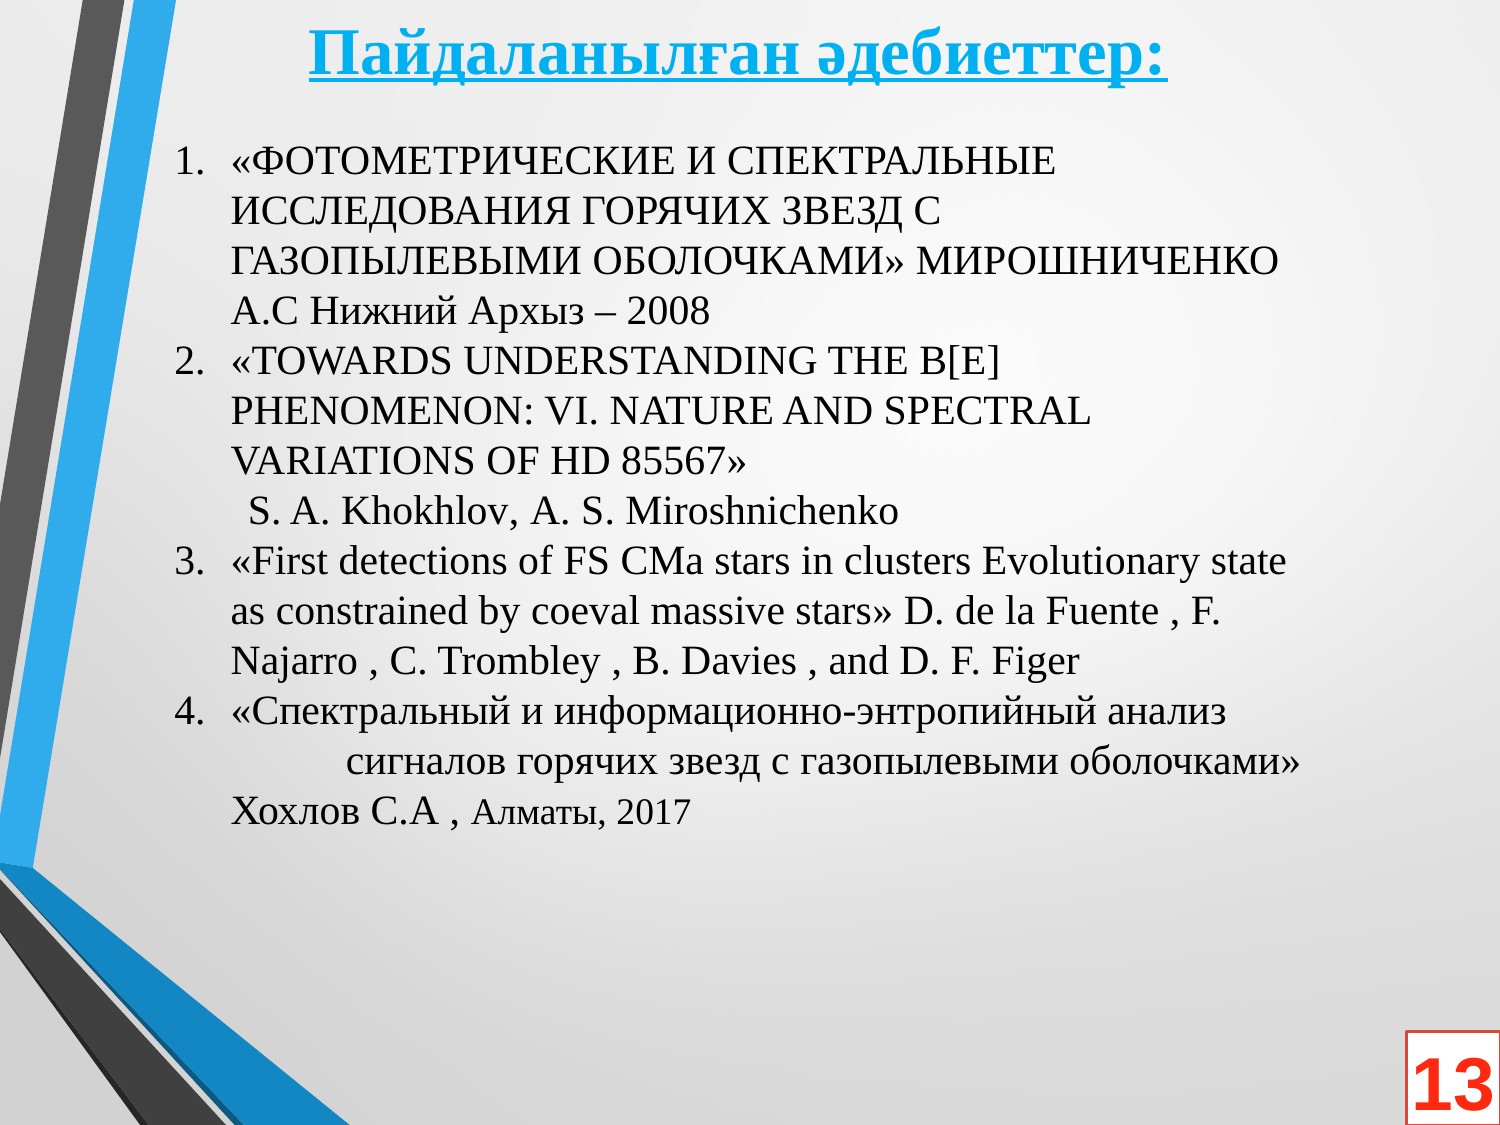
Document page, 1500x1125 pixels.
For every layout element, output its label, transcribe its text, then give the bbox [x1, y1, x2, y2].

text_box Пайдаланылған әдебиеттер: «ФОТОМЕТРИЧЕСКИЕ И СПЕКТРАЛЬНЫЕ ИССЛЕДОВАНИЯ ГОРЯЧИХ ЗВЕЗД С ГАЗОПЫЛЕВЫМИ ОБОЛОЧКАМИ» МИРОШНИЧЕНКО А.С Нижний Архыз – 2008 «TOWARDS UNDERSTANDING THE B[E] PHENOMENON: VI. NATURE AND SPECTRAL VARIATIONS OF HD 85567» S. A. Khokhlov, A. S. Miroshnichenko «First detections of FS CMa stars in clusters Evolutionary state as constrained by coeval massive stars» D. de la Fuente , F. Najarro , C. Trombley , B. Davies , and D. F. Figer «Спектральный и информационно-энтропийный анализ сигналов горячих звезд с газопылевыми оболочками» Хохлов С.А , Алматы, 2017 [159, 0, 1317, 886]
text_box 13 [1405, 1030, 1500, 1125]
